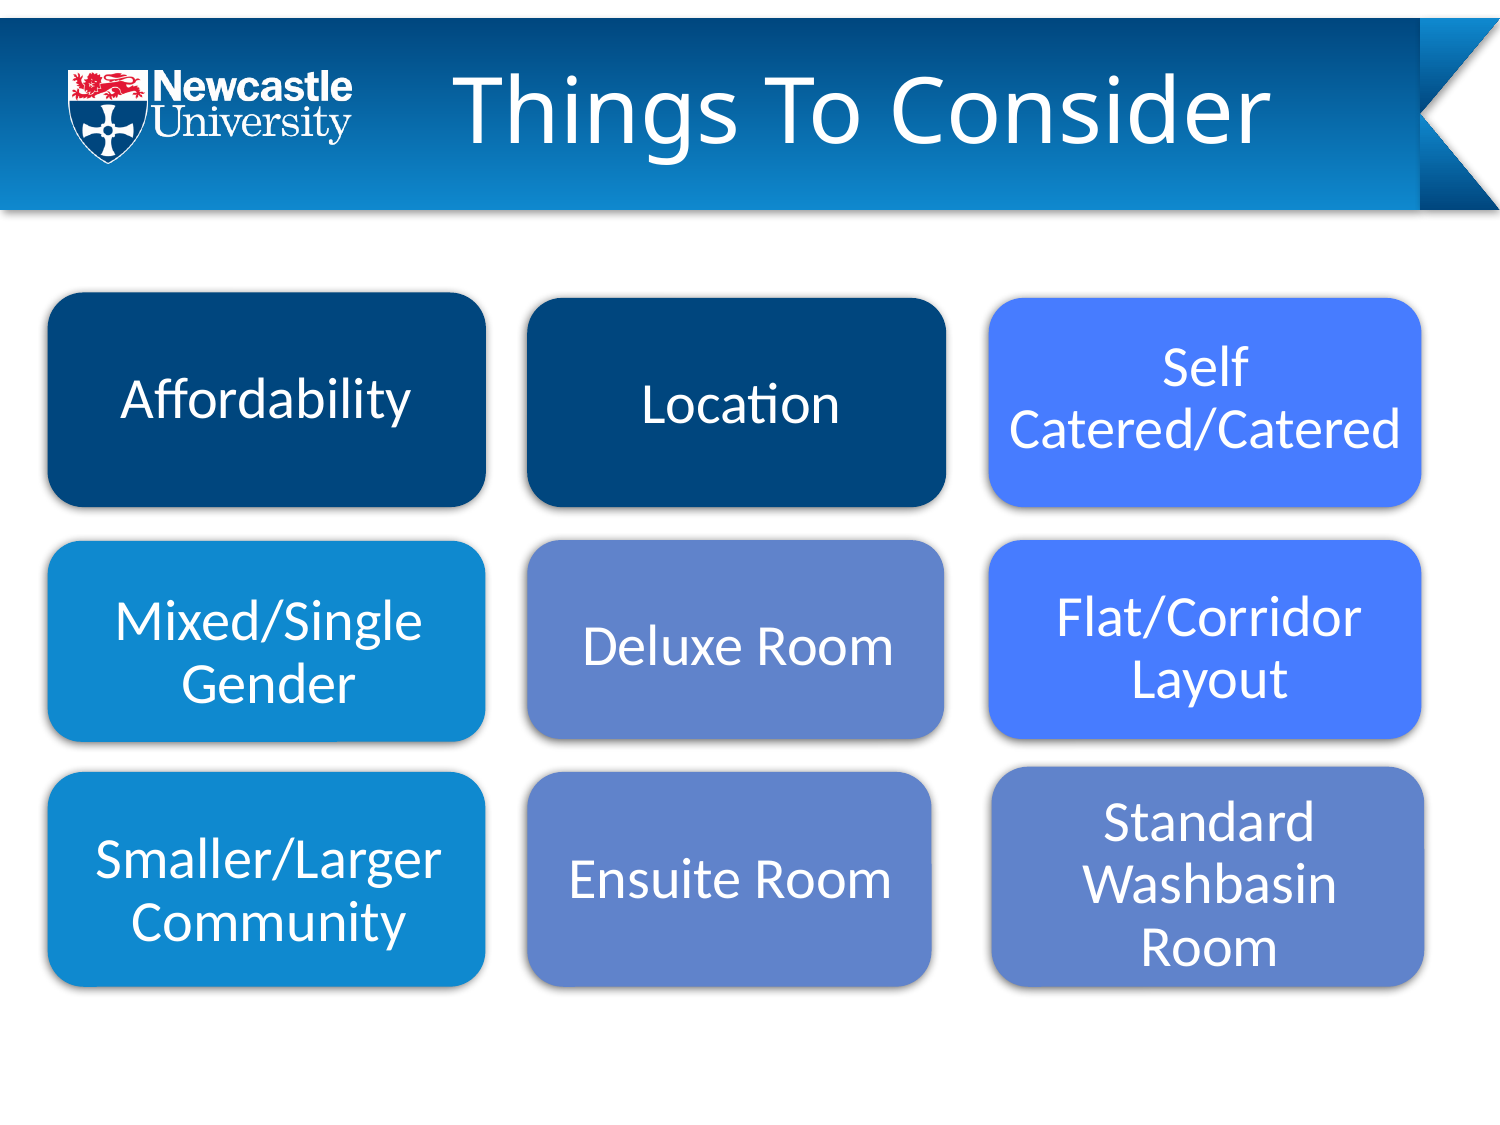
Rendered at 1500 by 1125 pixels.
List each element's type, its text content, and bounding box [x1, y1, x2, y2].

picture [68, 70, 353, 164]
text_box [991, 766, 1425, 991]
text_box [47, 771, 486, 1015]
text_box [527, 297, 947, 541]
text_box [653, 0, 846, 297]
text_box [988, 540, 1422, 764]
title Things To Consider [137, 5, 653, 223]
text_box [527, 771, 932, 1043]
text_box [527, 540, 945, 772]
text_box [47, 540, 486, 744]
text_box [987, 297, 1425, 508]
title Things To Consider [846, 5, 1432, 223]
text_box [47, 292, 486, 540]
